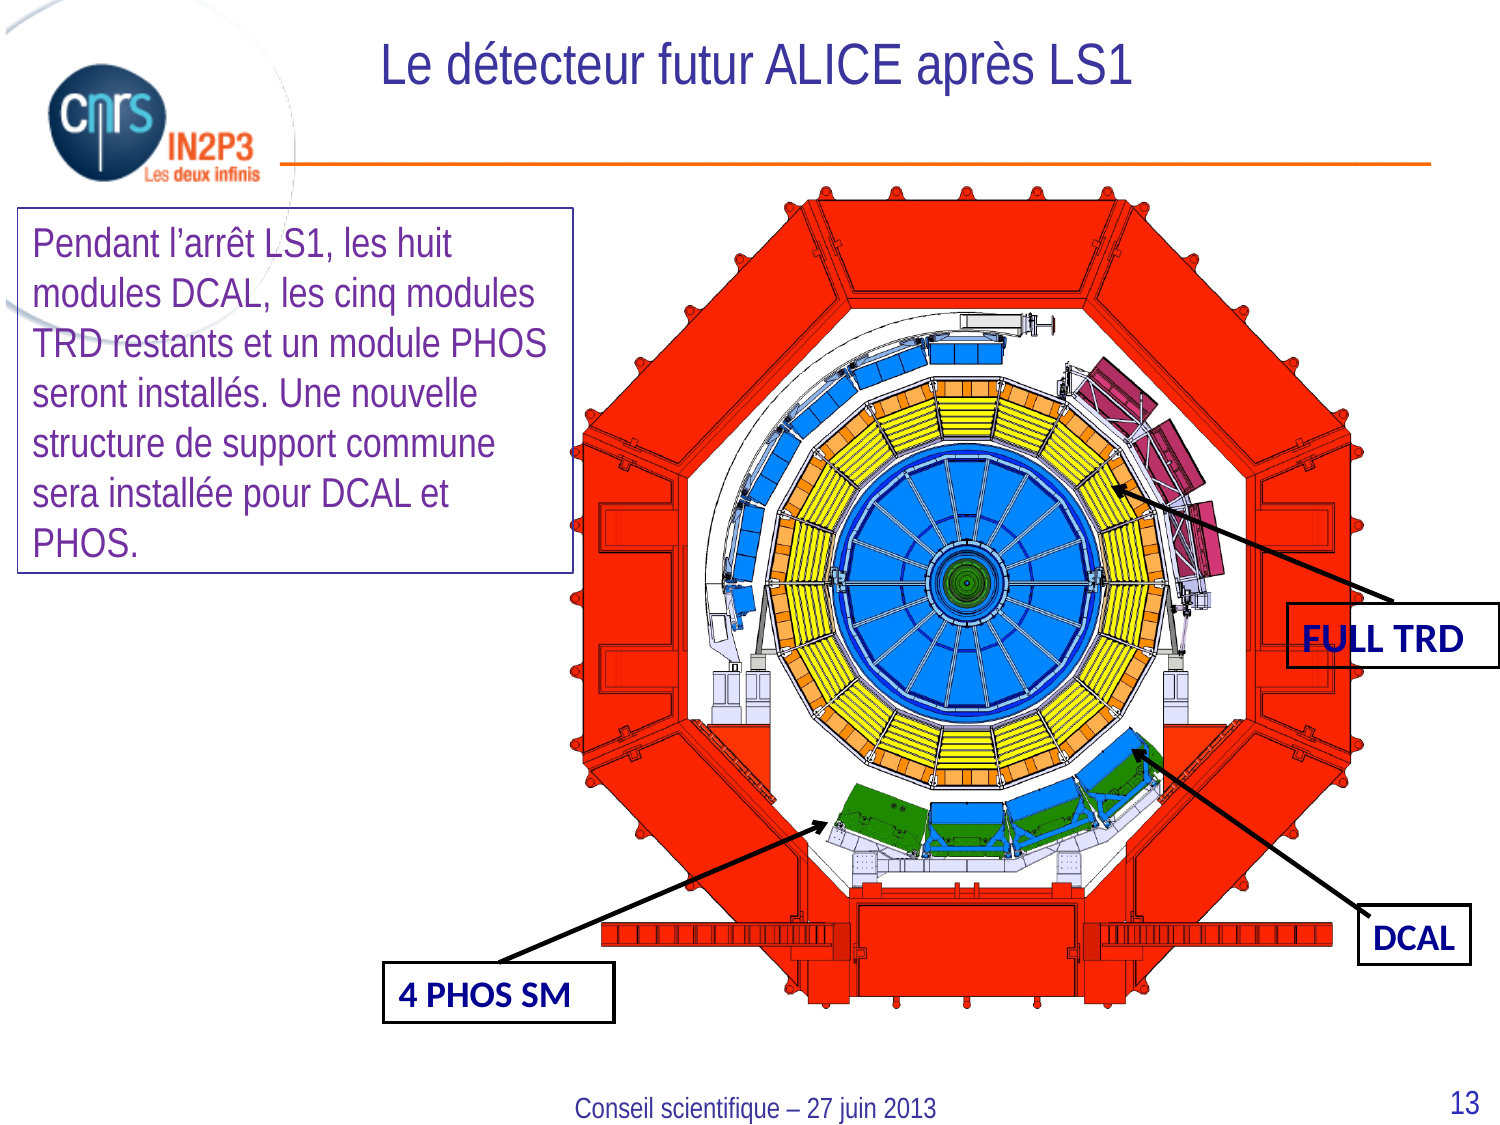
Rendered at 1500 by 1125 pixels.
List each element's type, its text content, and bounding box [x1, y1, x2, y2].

text_box Pendant l’arrêt LS1, les huit modules DCAL, les cinq modules TRD restants et un module PHOS seront installés. Une nouvelle structure de support commune sera installée pour DCAL et PHOS. [17, 208, 378, 573]
text_box Le détecteur futur ALICE après LS1 [365, 19, 1247, 104]
picture [5, 0, 1500, 1125]
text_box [383, 184, 1500, 1024]
